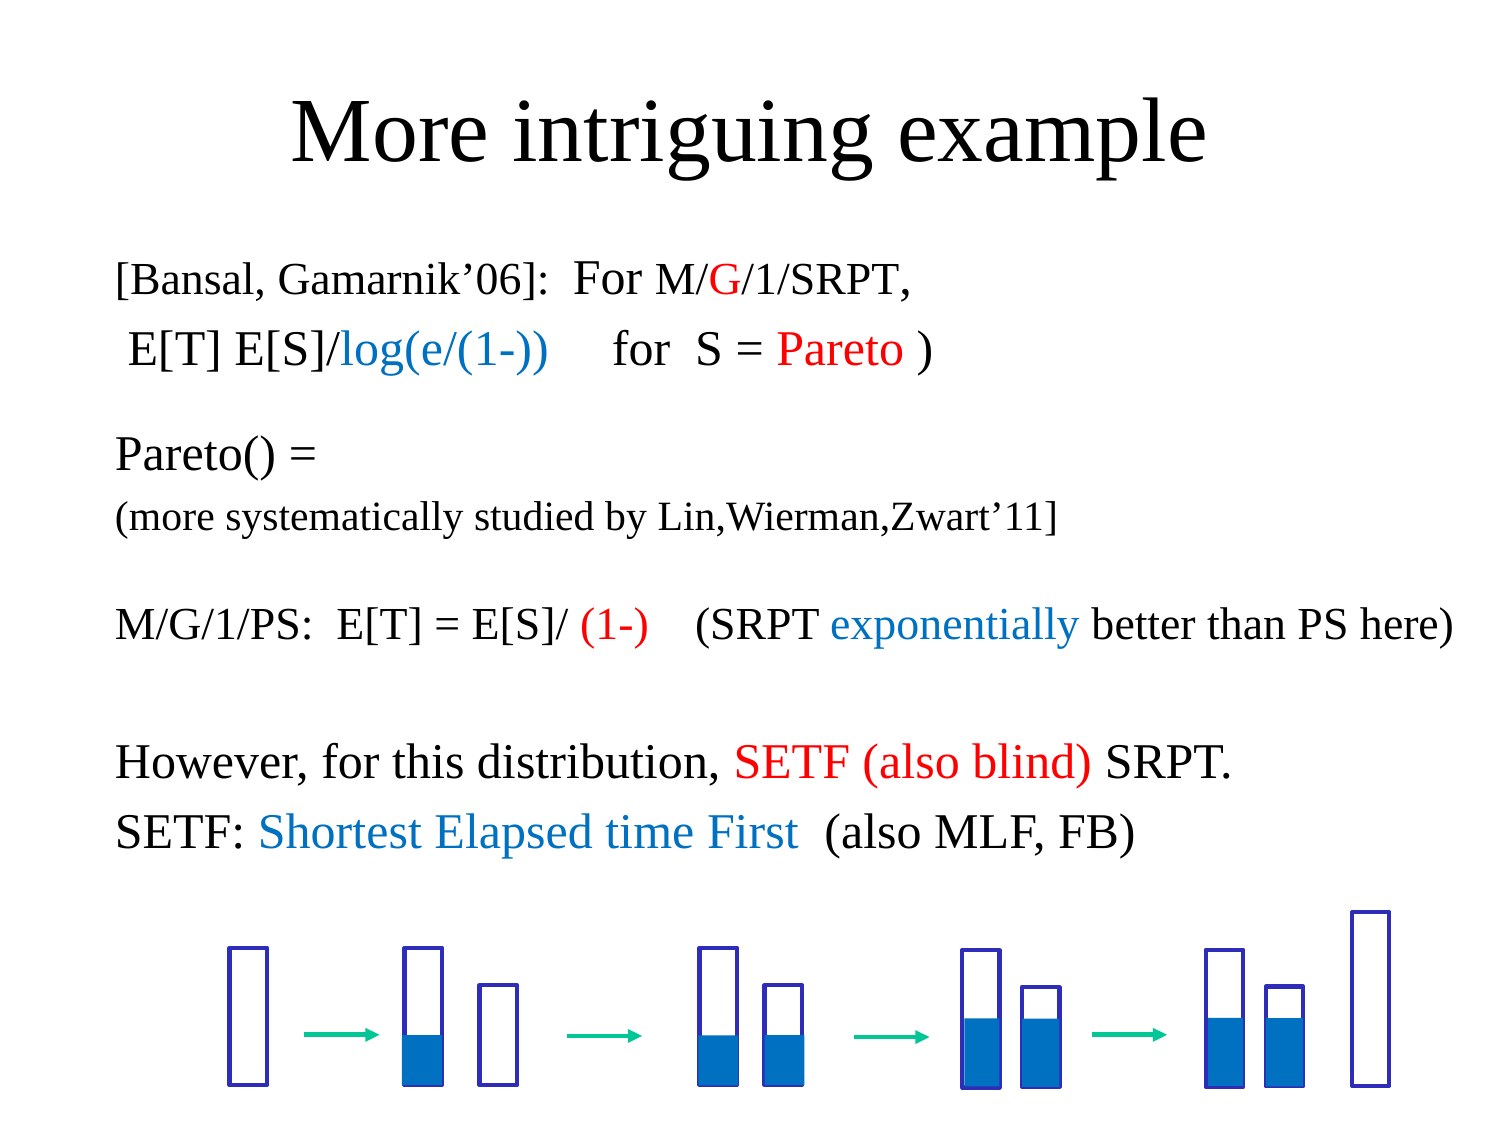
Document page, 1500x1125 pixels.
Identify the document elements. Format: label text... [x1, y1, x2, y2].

title More intriguing example [112, 31, 1388, 219]
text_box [229, 911, 1390, 1088]
